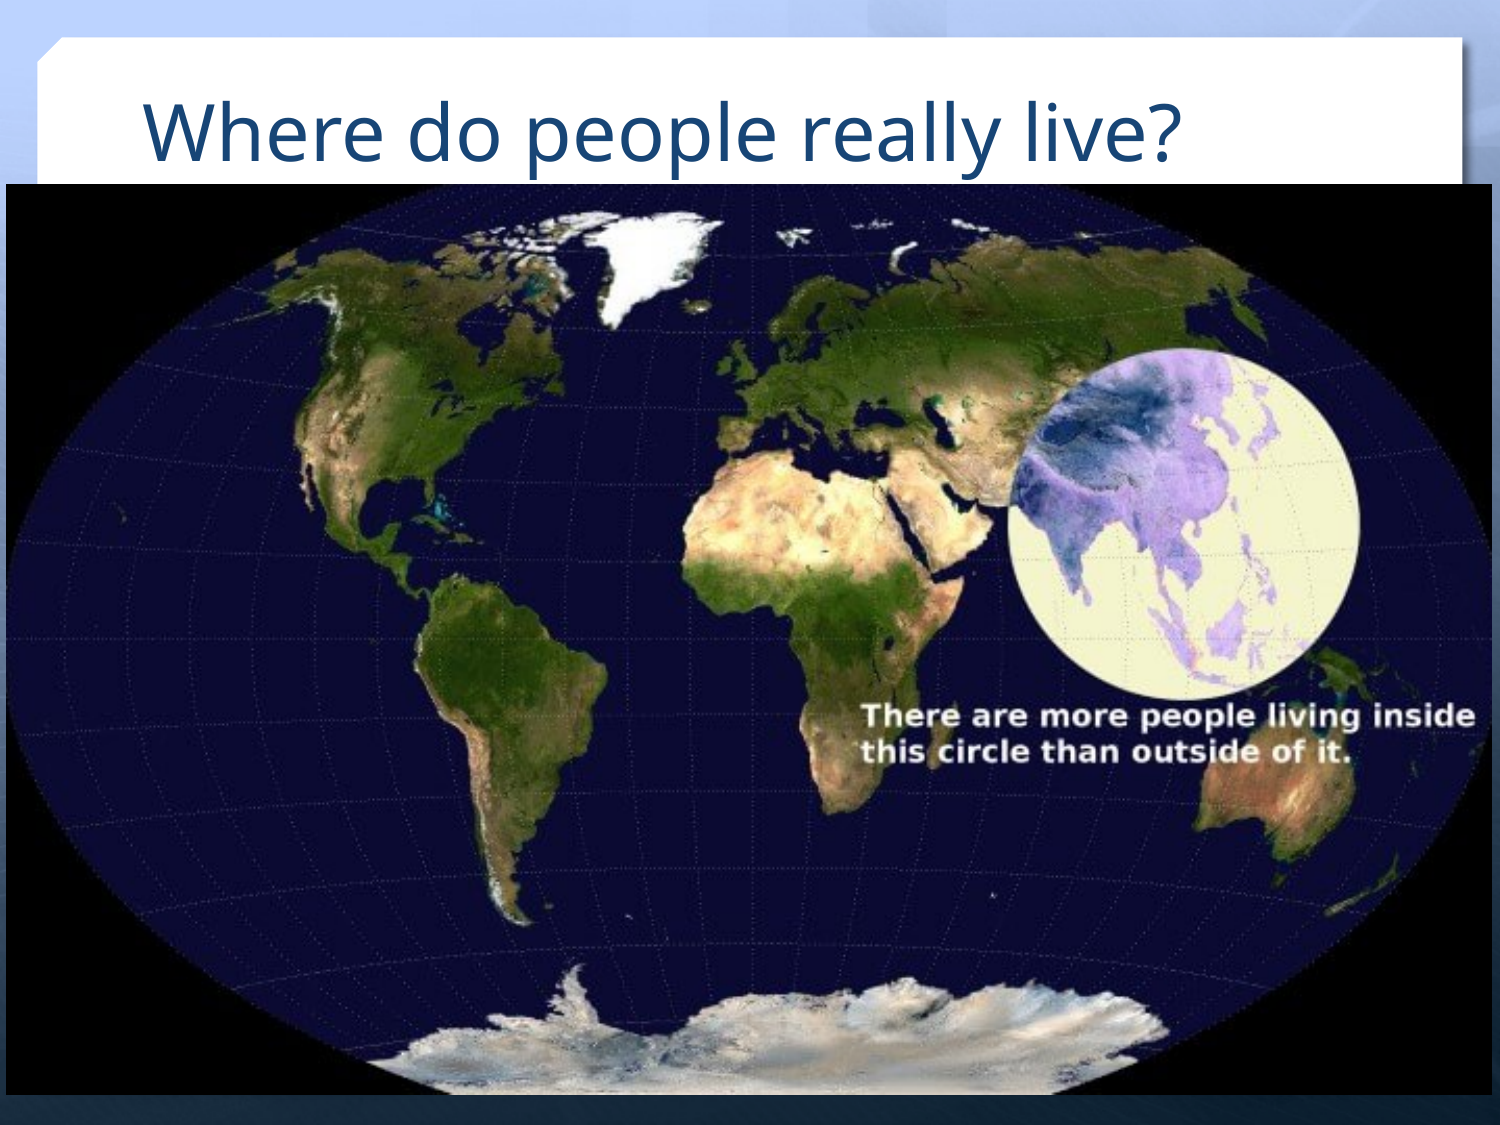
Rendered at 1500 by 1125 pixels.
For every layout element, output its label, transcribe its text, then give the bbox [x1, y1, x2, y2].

picture [5, 183, 1493, 1096]
title Where do people really live? [127, 48, 1372, 183]
